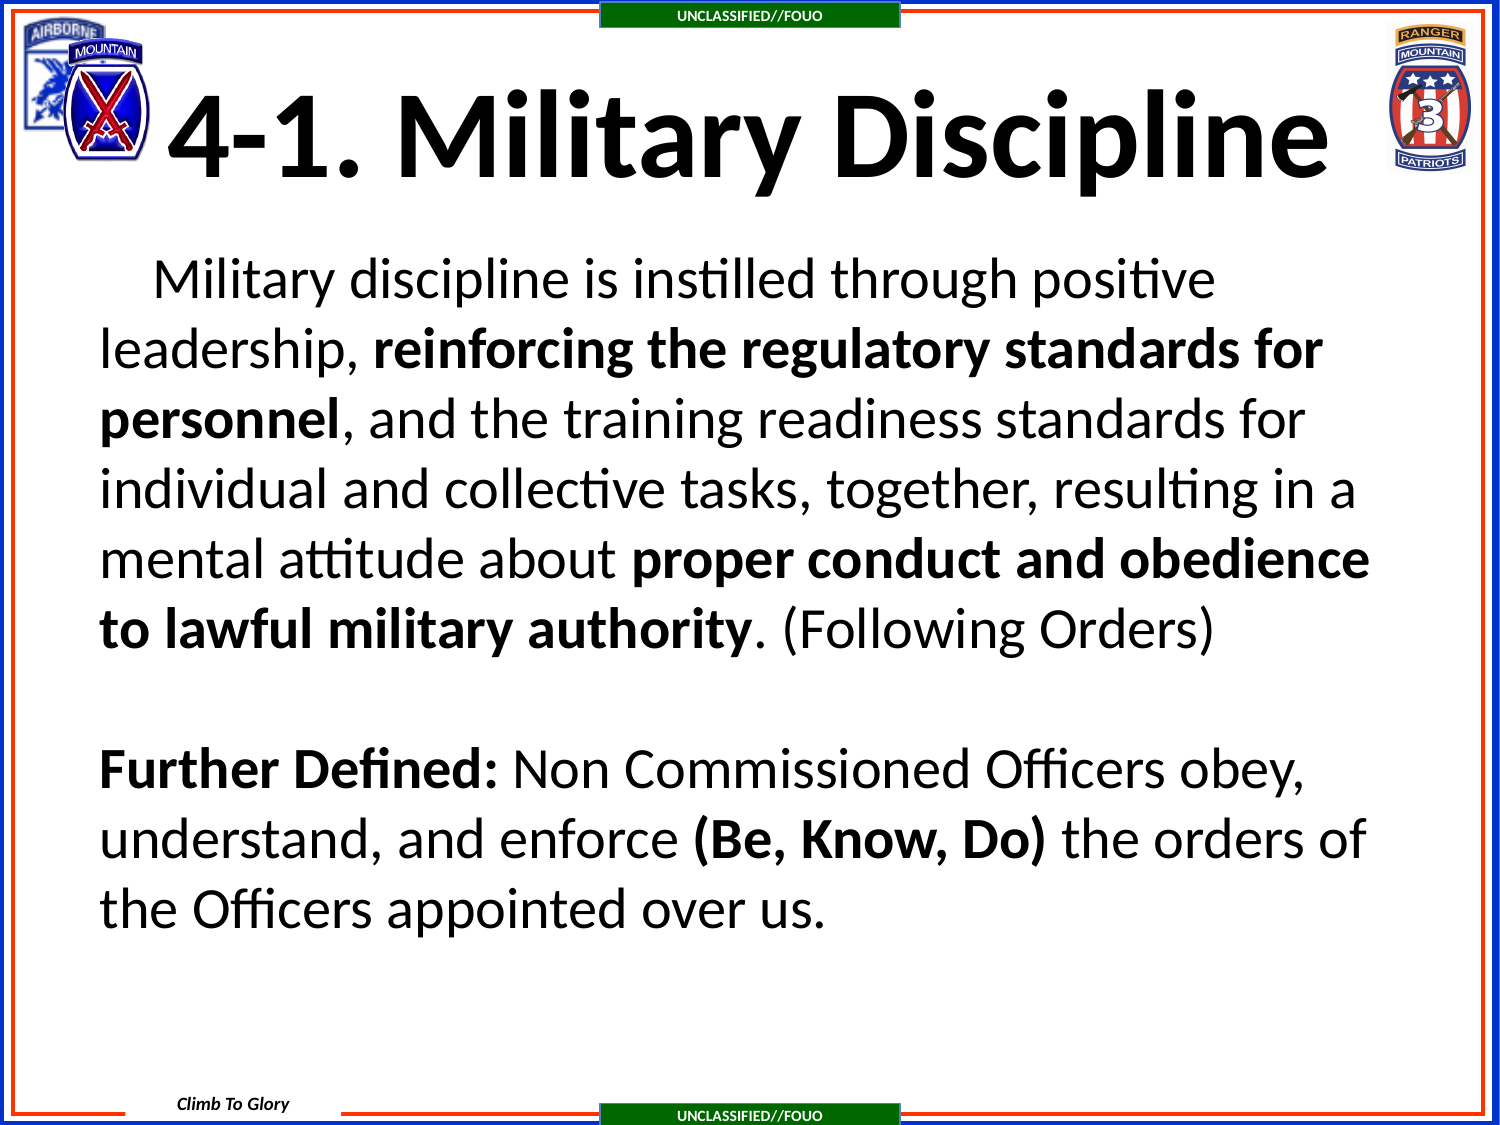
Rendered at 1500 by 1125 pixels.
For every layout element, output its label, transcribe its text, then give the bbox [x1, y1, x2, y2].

text_box 4-1. Military Discipline [74, 45, 1425, 233]
picture [1387, 22, 1473, 173]
text_box Military discipline is instilled through positive leadership, reinforcing the regulatory standards for personnel, and the training readiness standards for individual and collective tasks, together, resulting in a mental attitude about proper conduct and obedience to lawful military authority. (Following Orders) Further Defined: Non Commissioned Officers obey, understand, and enforce (Be, Know, Do) the orders of the Officers appointed over us. [85, 232, 1442, 1008]
picture [23, 15, 152, 170]
